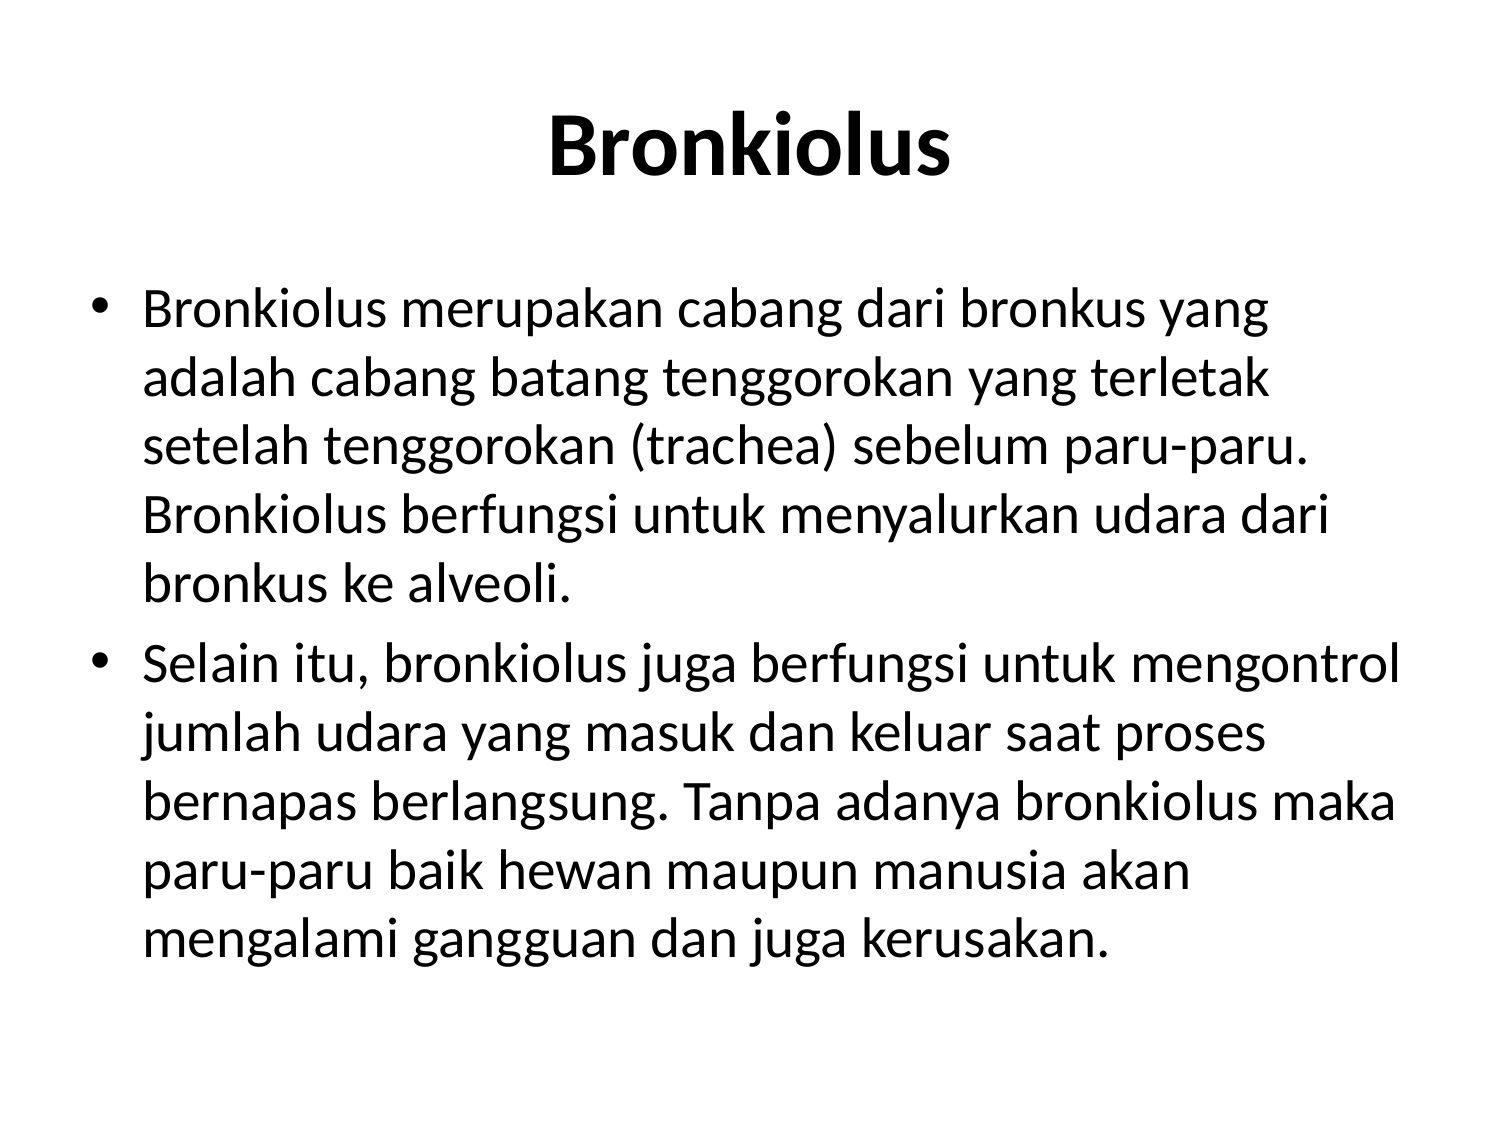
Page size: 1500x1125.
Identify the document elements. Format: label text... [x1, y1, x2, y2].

list Bronkiolus merupakan cabang dari bronkus yang adalah cabang batang tenggorokan yang terletak setelah tenggorokan (trachea) sebelum paru-paru. Bronkiolus berfungsi untuk menyalurkan udara dari bronkus ke alveoli. Selain itu, bronkiolus juga berfungsi untuk mengontrol jumlah udara yang masuk dan keluar saat proses bernapas berlangsung. Tanpa adanya bronkiolus maka paru-paru baik hewan maupun manusia akan mengalami gangguan dan juga kerusakan. [75, 262, 1425, 1005]
title Bronkiolus [75, 45, 1425, 233]
